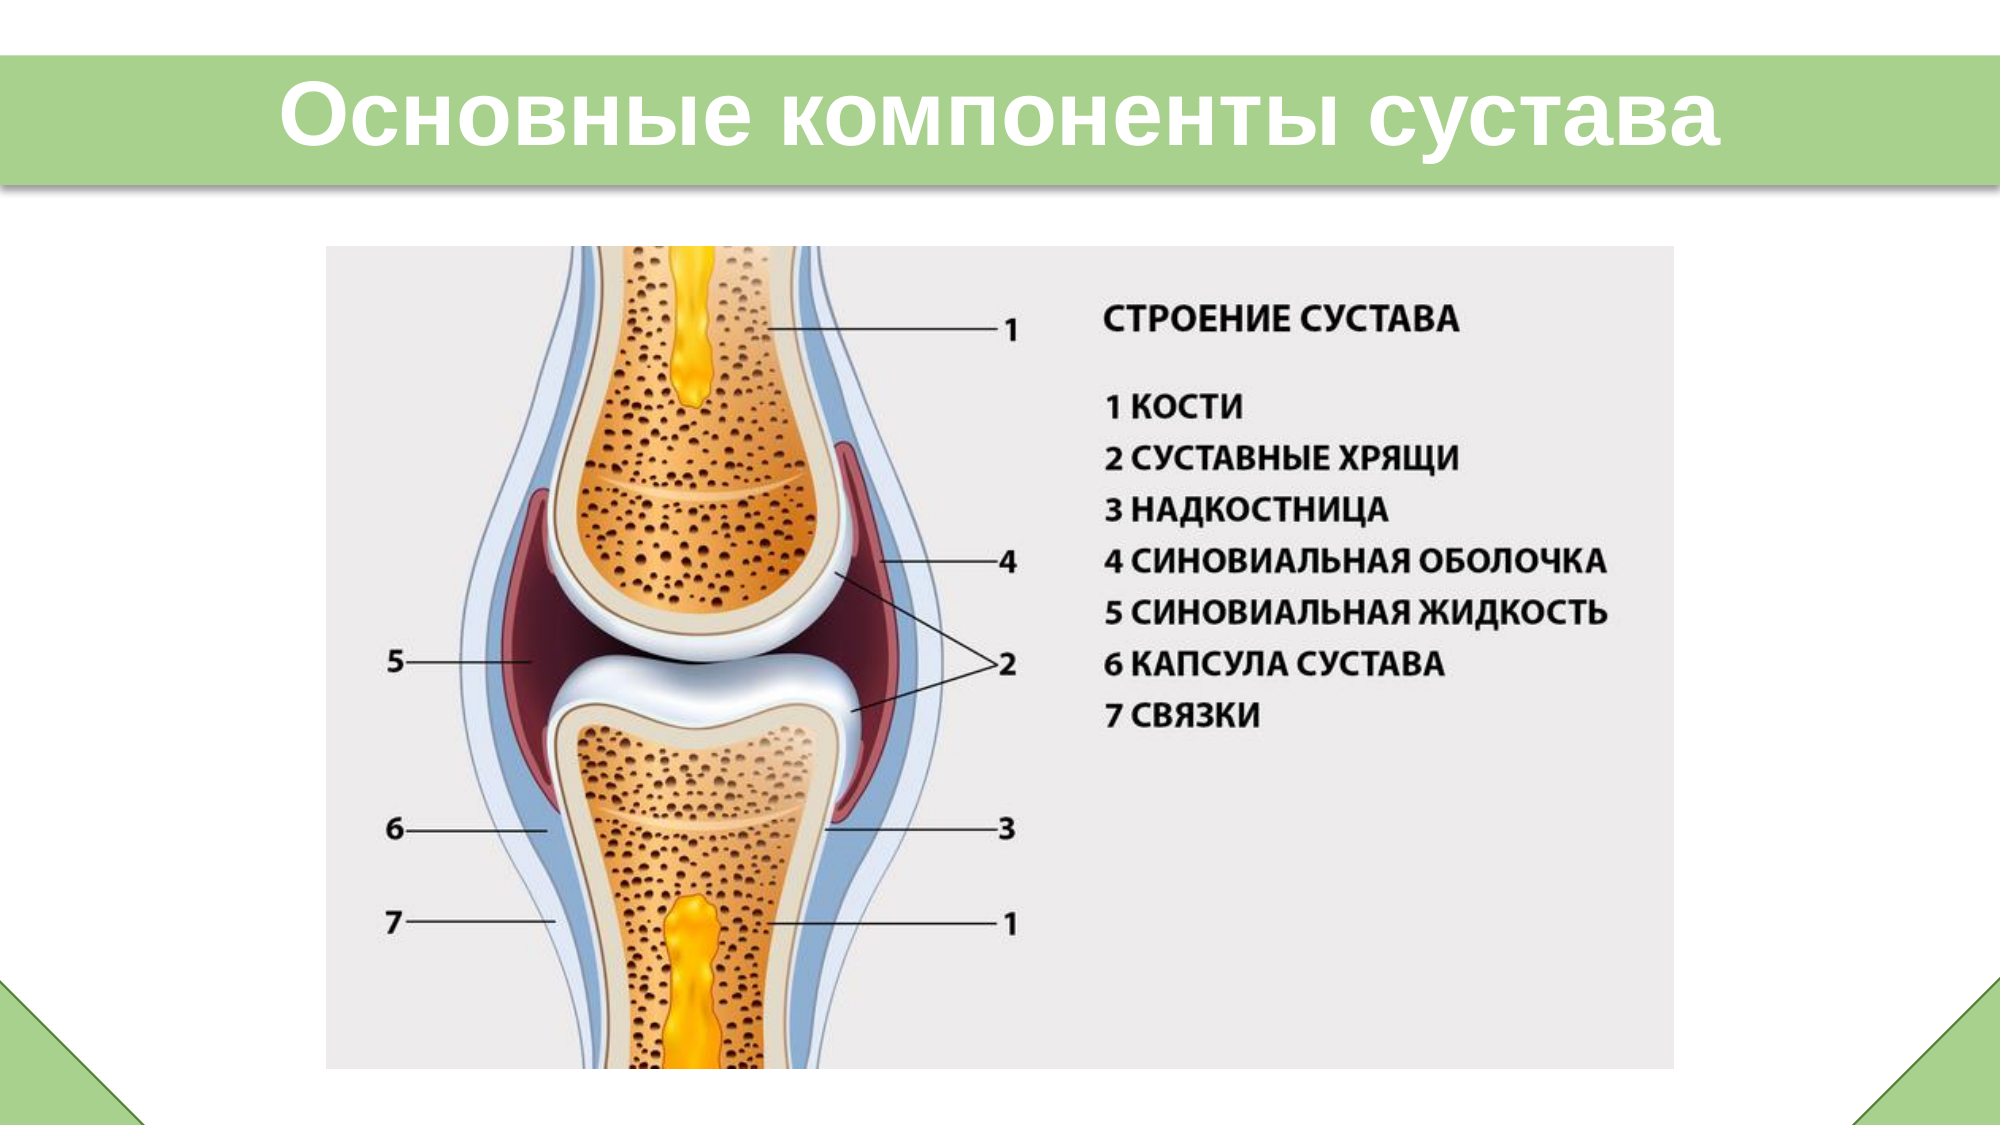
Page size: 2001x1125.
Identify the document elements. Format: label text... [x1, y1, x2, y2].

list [326, 246, 1674, 979]
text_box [0, 979, 2000, 1125]
text_box [0, 54, 2000, 186]
text_box Основные компоненты сустава [137, 52, 1863, 179]
